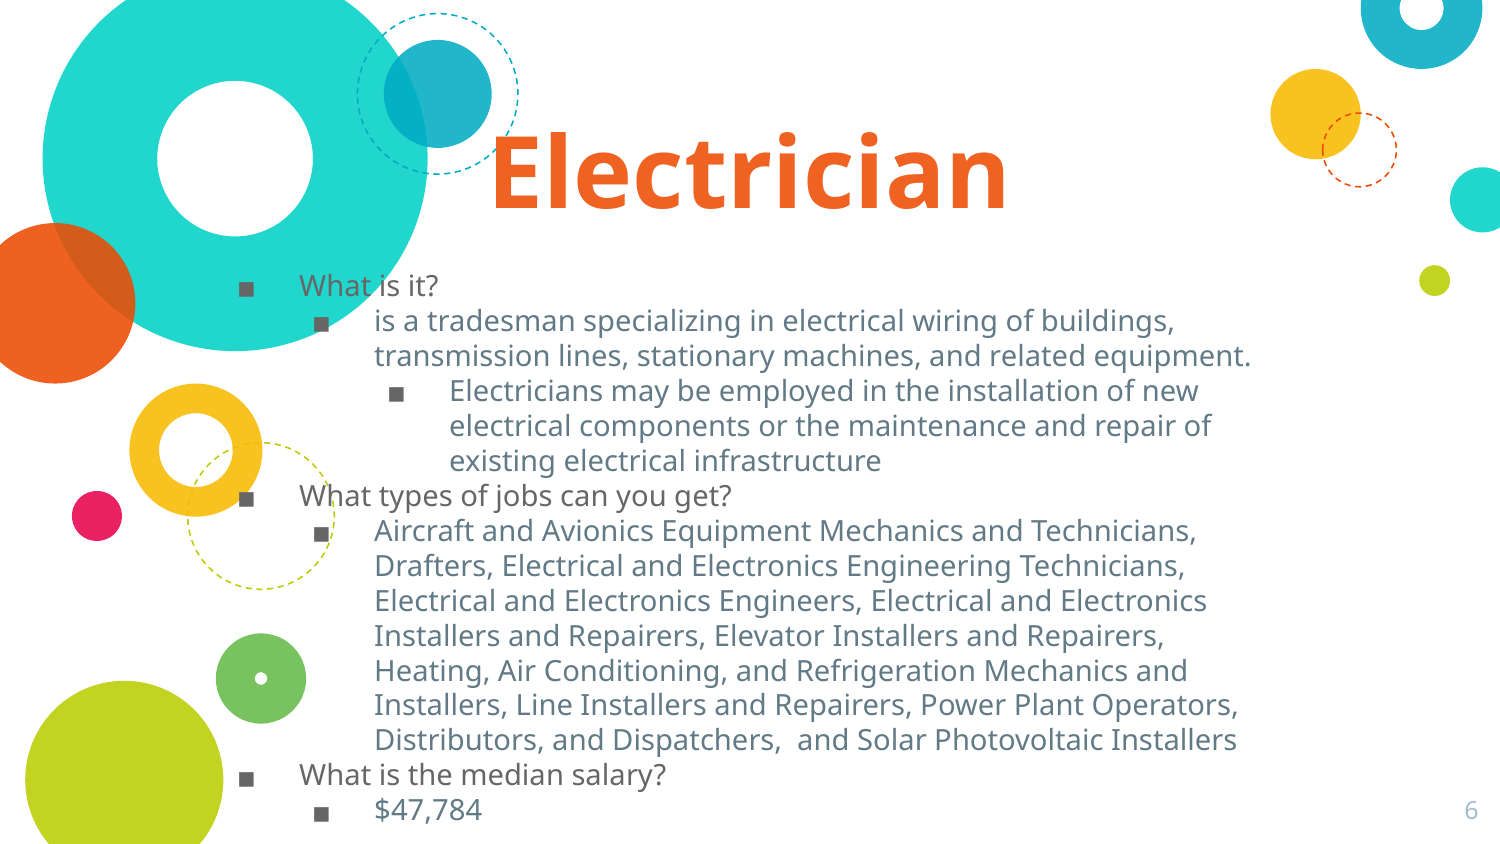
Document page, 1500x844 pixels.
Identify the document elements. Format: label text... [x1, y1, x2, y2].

slide_number ‹#› [1416, 779, 1494, 844]
text_box Electrician [112, 52, 1388, 244]
text_box What is it? is a tradesman specializing in electrical wiring of buildings, transmission lines, stationary machines, and related equipment. Electricians may be employed in the installation of new electrical components or the maintenance and repair of existing electrical infrastructure What types of jobs can you get? Aircraft and Avionics Equipment Mechanics and Technicians, Drafters, Electrical and Electronics Engineering Technicians, Electrical and Electronics Engineers, Electrical and Electronics Installers and Repairers, Elevator Installers and Repairers, Heating, Air Conditioning, and Refrigeration Mechanics and Installers, Line Installers and Repairers, Power Plant Operators, Distributors, and Dispatchers, and Solar Photovoltaic Installers What is the median salary? $47,784 [209, 252, 1291, 721]
